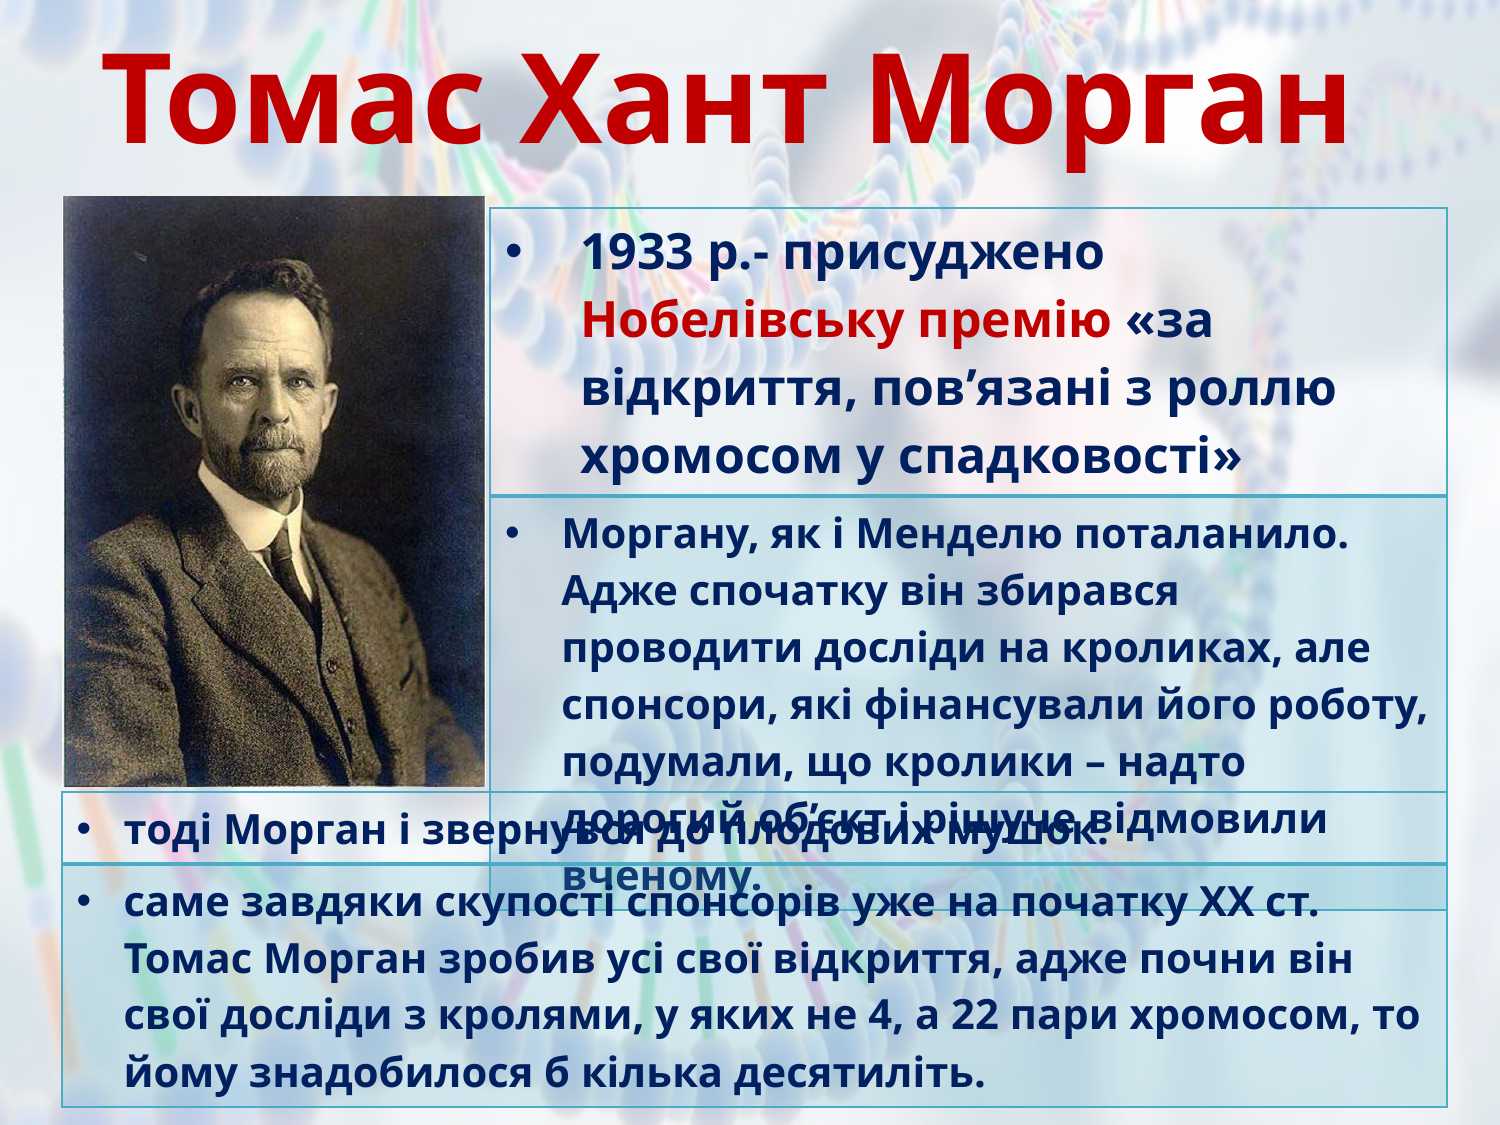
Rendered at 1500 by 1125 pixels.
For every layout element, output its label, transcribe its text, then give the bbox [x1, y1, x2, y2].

title Томас Хант Морган [53, 0, 1404, 188]
table_header тоді Морган і звернувся до плодових мушок. [63, 793, 1446, 862]
table_cell саме завдяки скупості спонсорів уже на початку ХХ ст. Томас Морган зробив усі свої відкриття, адже почни він свої досліди з кролями, у яких не 4, а 22 пари хромосом, то йому знадобилося б кілька десятиліть. [63, 866, 1446, 1106]
picture [62, 196, 486, 788]
table_header 1933 р.- присуджено Нобелівську премію «за відкриття, пов’язані з роллю хромосом у спадковості» [491, 209, 1446, 494]
table_cell Моргану, як і Менделю поталанило. Адже спочатку він збирався проводити досліди на кроликах, але спонсори, які фінансували його роботу, подумали, що кролики – надто дорогий об’єкт і рішуче відмовили вченому. [491, 498, 1446, 791]
